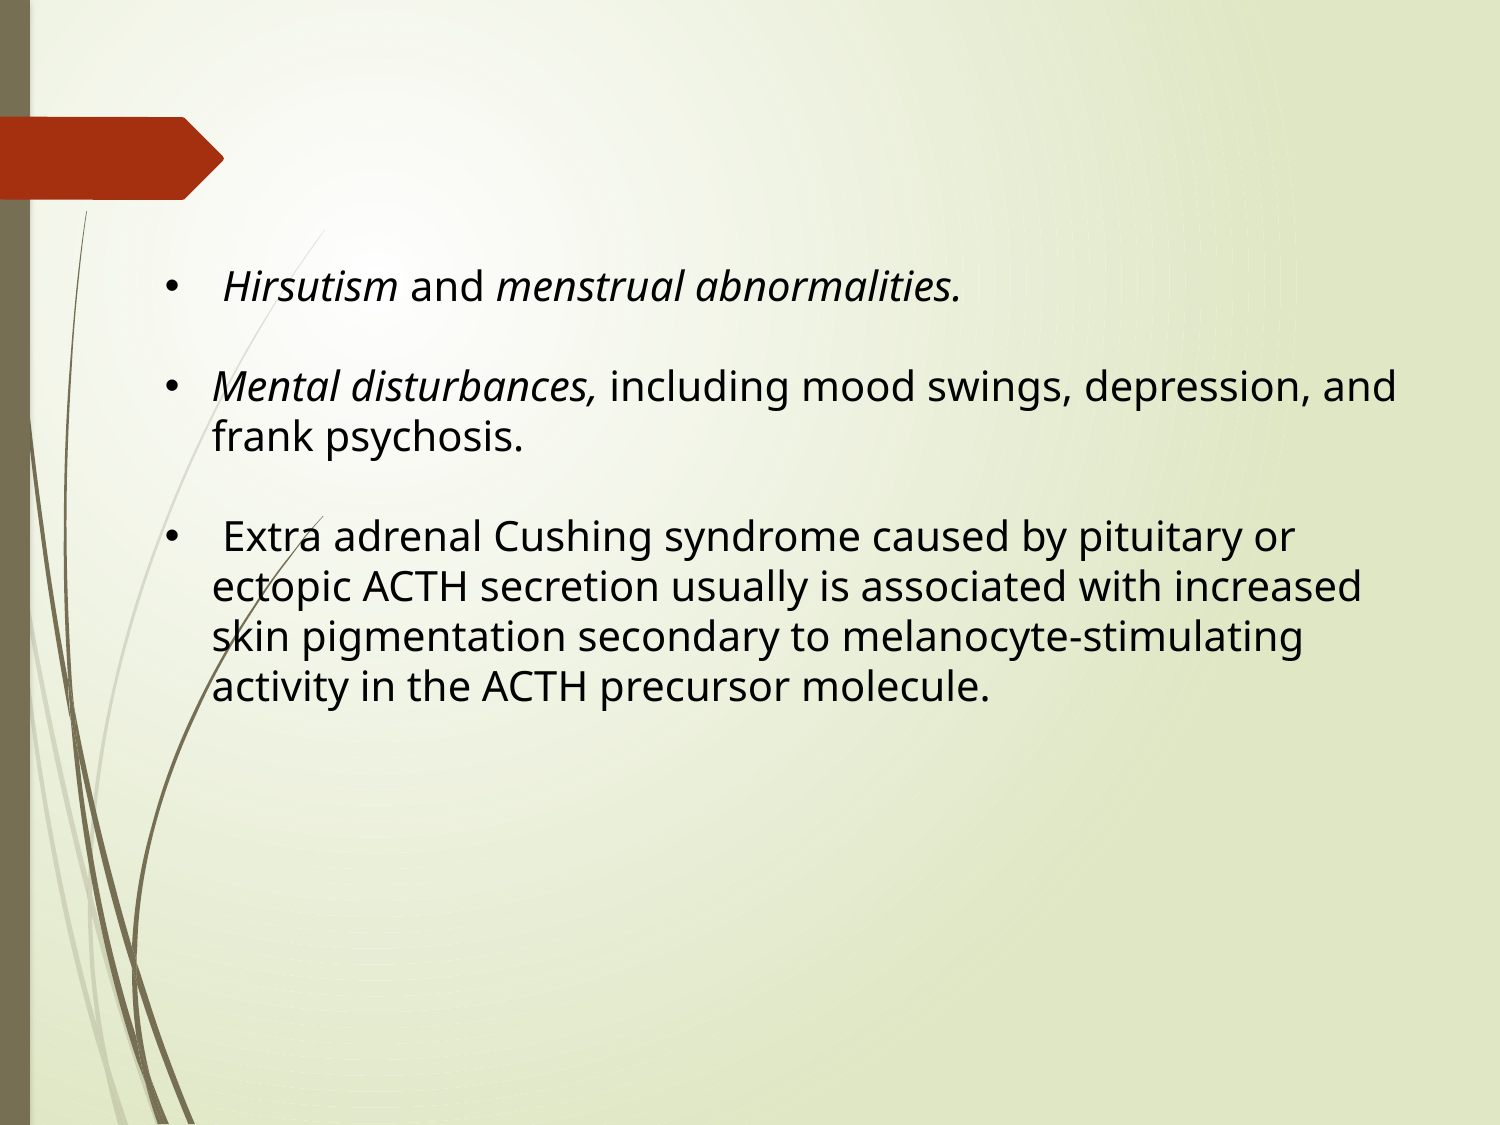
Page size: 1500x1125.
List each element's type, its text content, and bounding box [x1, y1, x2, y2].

text_box Hirsutism and menstrual abnormalities. Mental disturbances, including mood swings, depression, and frank psychosis. Extra adrenal Cushing syndrome caused by pituitary or ectopic ACTH secretion usually is associated with increased skin pigmentation secondary to melanocyte-stimulating activity in the ACTH precursor molecule. [149, 252, 1438, 718]
